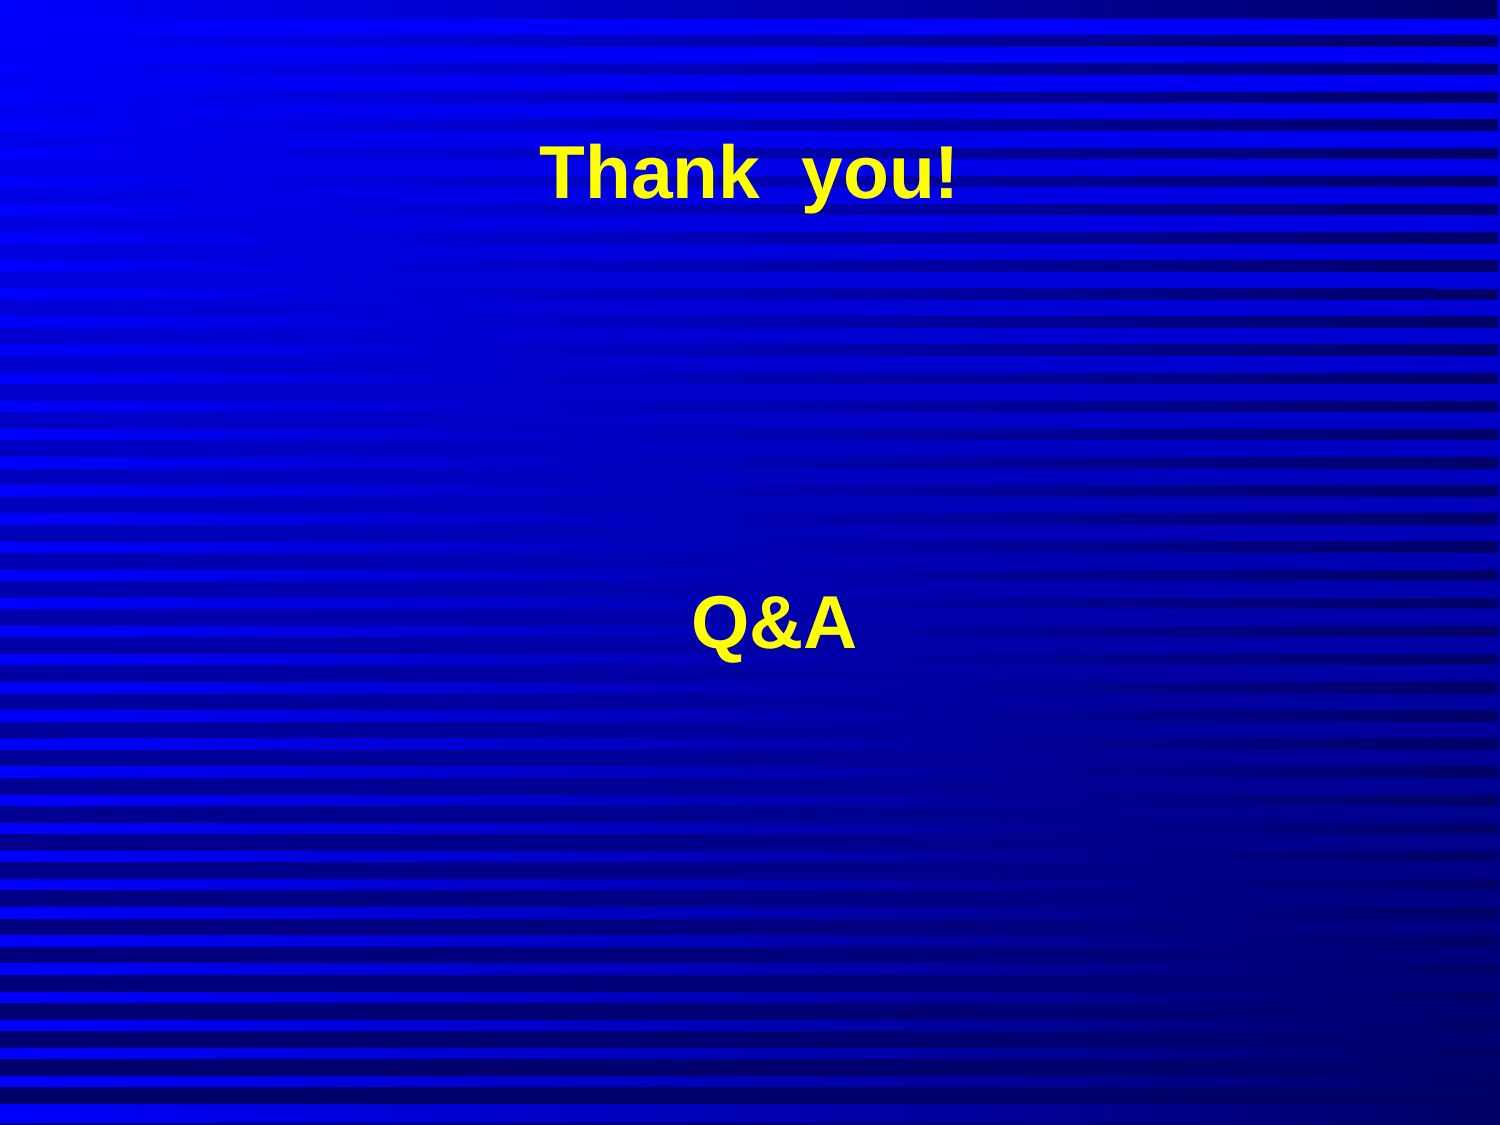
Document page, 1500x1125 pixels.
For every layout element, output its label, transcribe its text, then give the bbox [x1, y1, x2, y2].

text_box Thank you! [112, 75, 1388, 263]
text_box Q&A [137, 525, 1413, 713]
